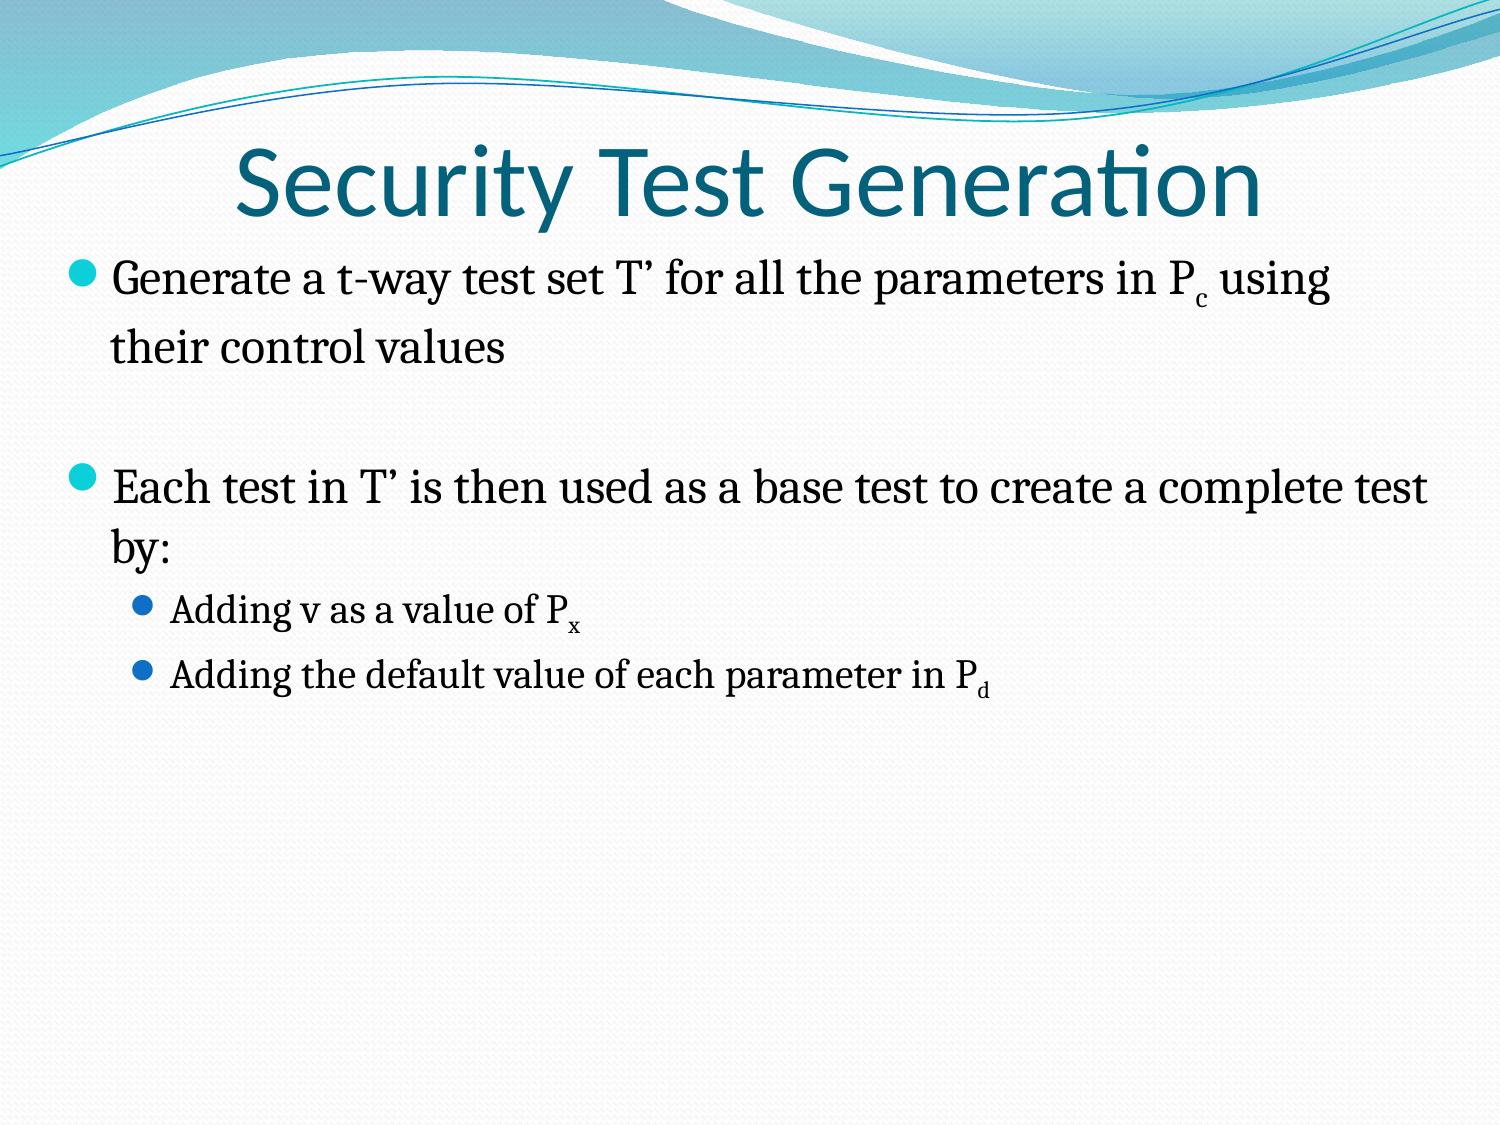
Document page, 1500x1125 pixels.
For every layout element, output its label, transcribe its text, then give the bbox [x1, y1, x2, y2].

list Generate a t-way test set T’ for all the parameters in Pc using their control values Each test in T’ is then used as a base test to create a complete test by: Adding v as a value of Px Adding the default value of each parameter in Pd [50, 237, 1445, 1050]
title Security Test Generation [75, 50, 1425, 237]
